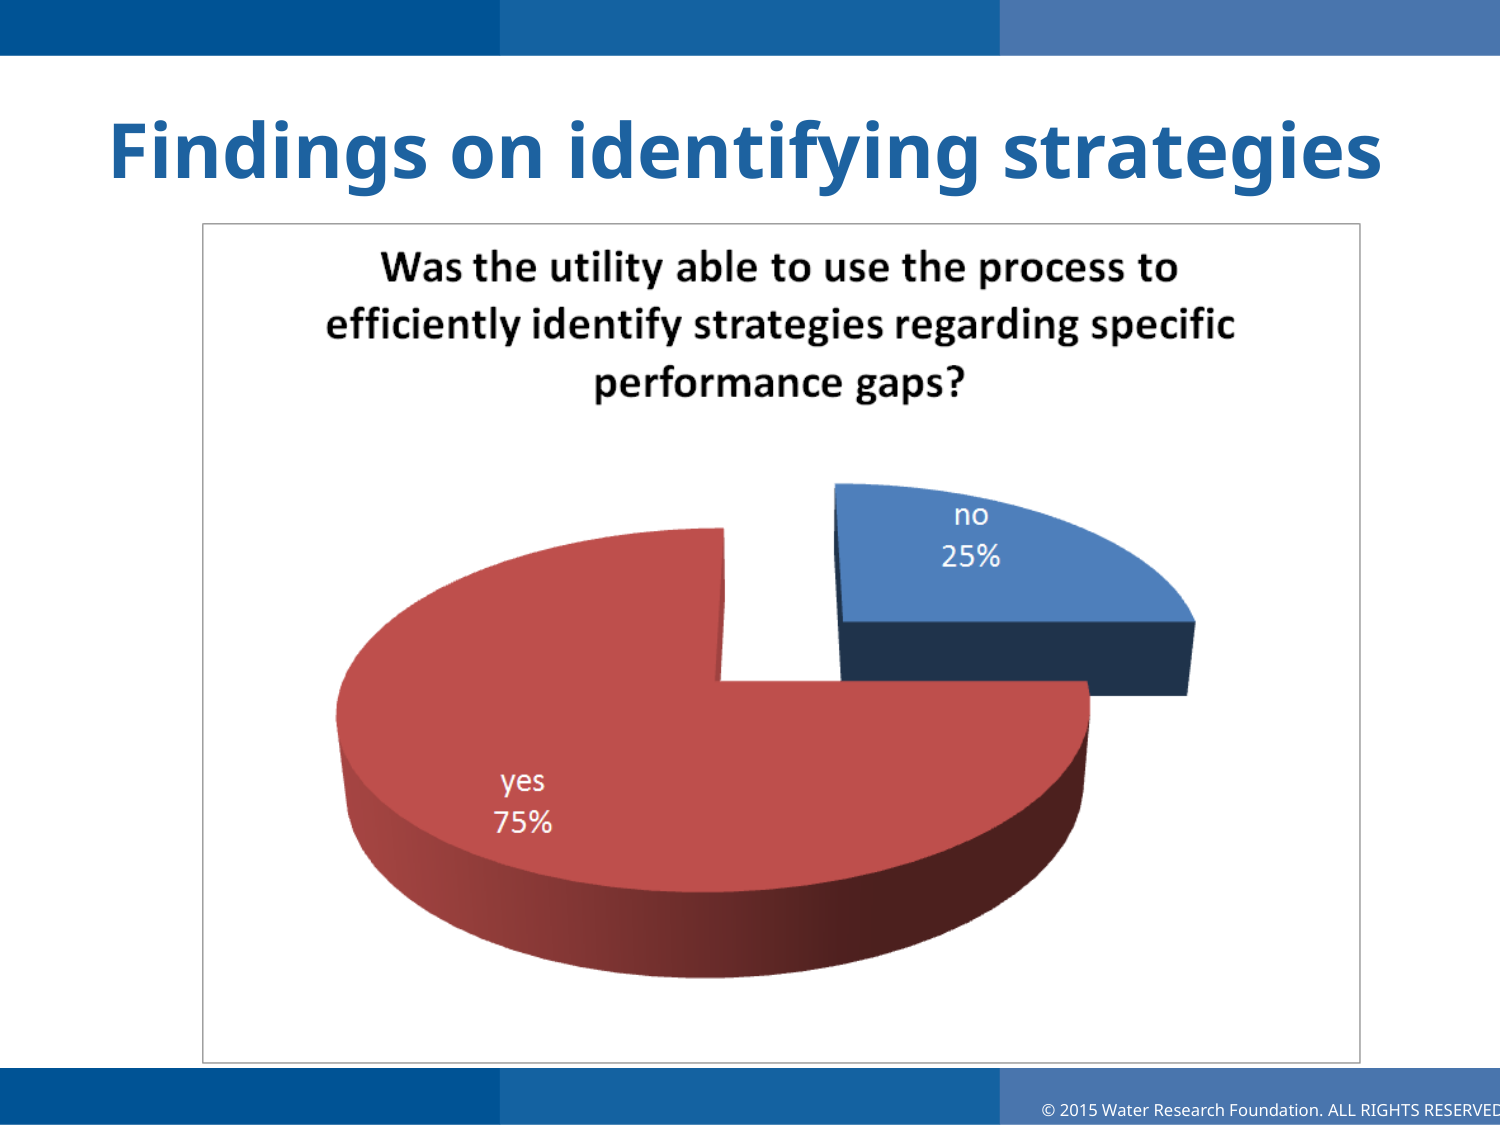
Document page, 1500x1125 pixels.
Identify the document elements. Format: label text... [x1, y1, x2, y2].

picture [1494, 1105, 1500, 1115]
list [201, 221, 1362, 1065]
picture [0, 1068, 1500, 1125]
picture [0, 0, 1500, 56]
title Findings on identifying strategies [70, 54, 1421, 243]
